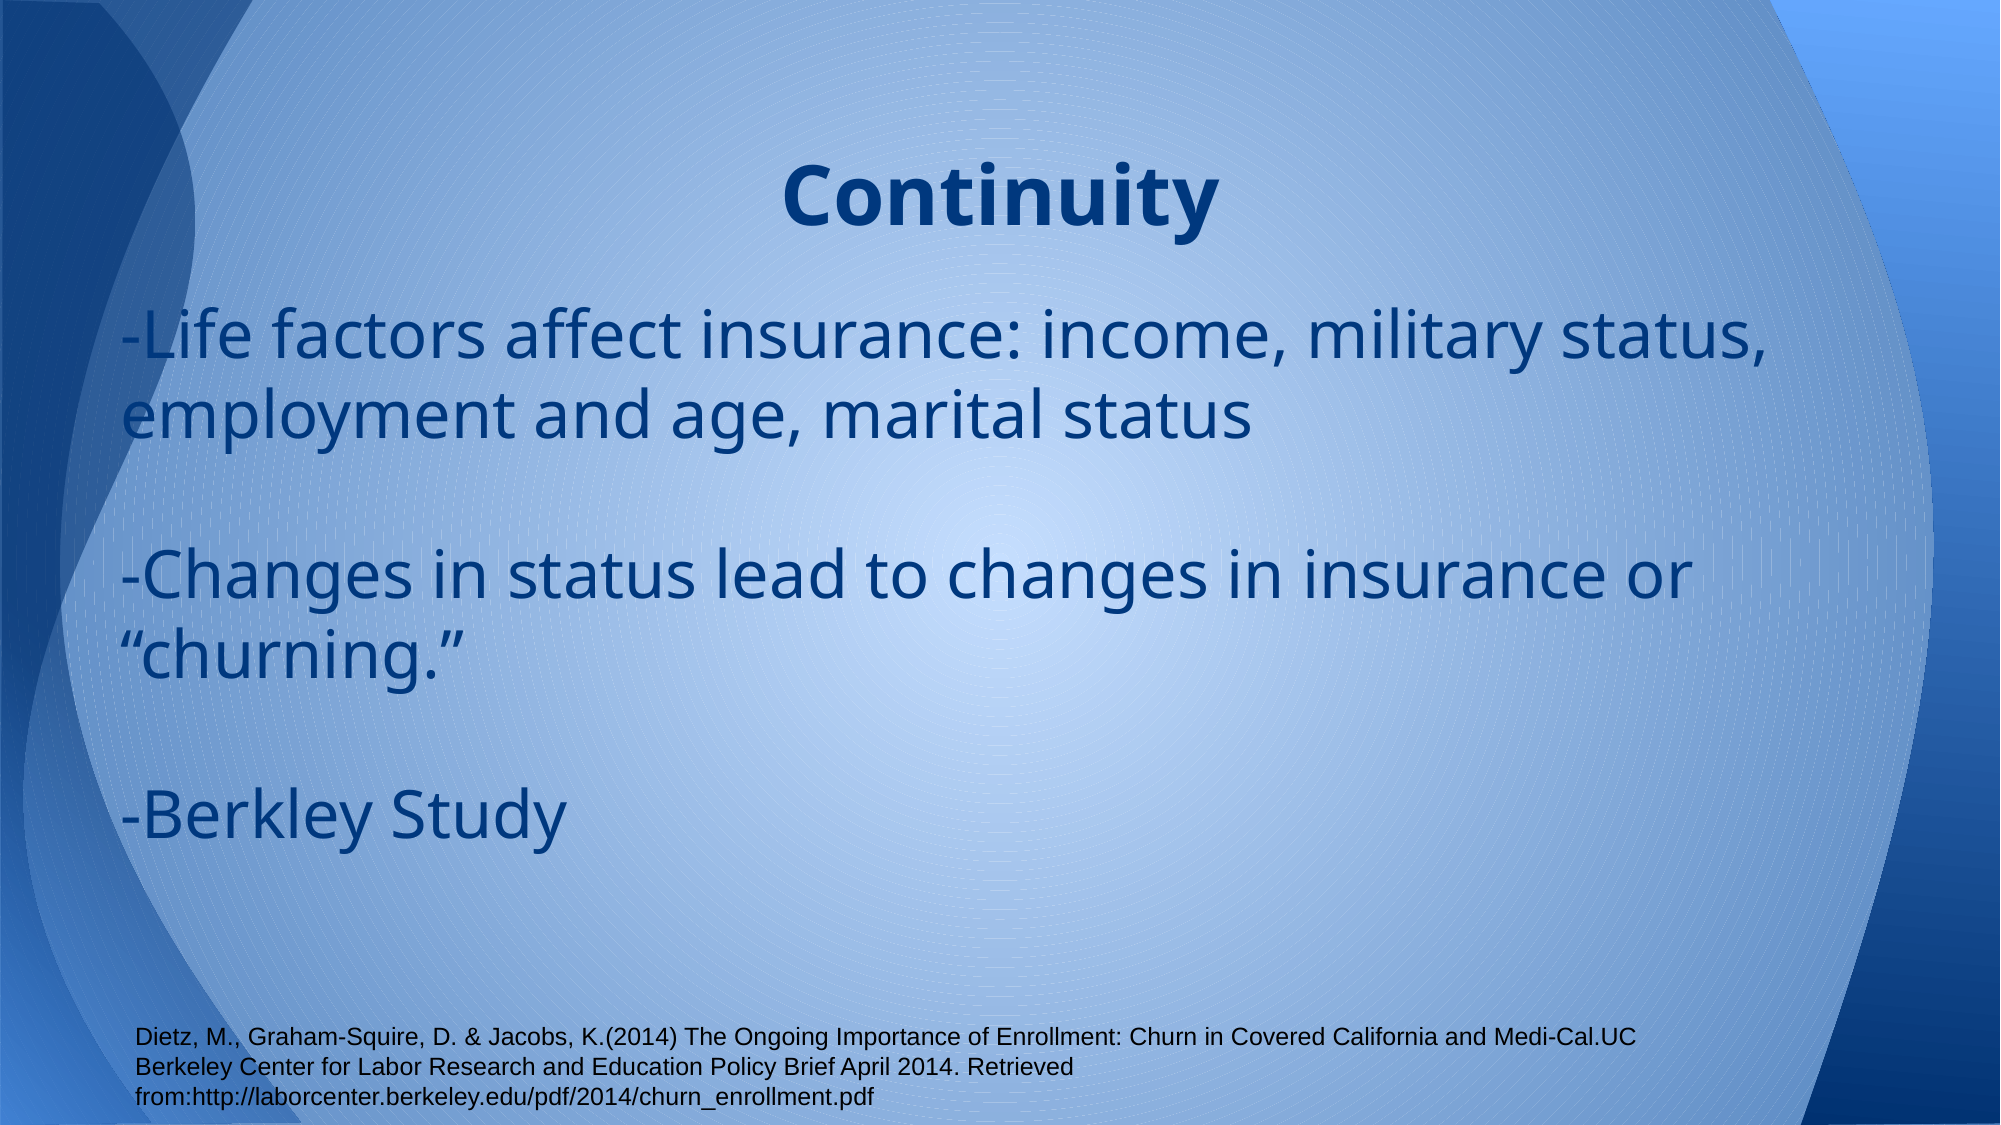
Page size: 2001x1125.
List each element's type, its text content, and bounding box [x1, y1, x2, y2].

title Continuity [99, 45, 1900, 263]
text_box Dietz, M., Graham-Squire, D. & Jacobs, K.(2014) The Ongoing Importance of Enrollment: Churn in Covered California and Medi-Cal.UC Berkeley Center for Labor Research and Education Policy Brief April 2014. Retrieved from:http://laborcenter.berkeley.edu/pdf/2014/churn_enrollment.pdf [120, 1013, 1687, 1118]
list -Life factors affect insurance: income, military status, employment and age, marital status -Changes in status lead to changes in insurance or “churning.” -Berkley Study [99, 272, 1900, 1067]
